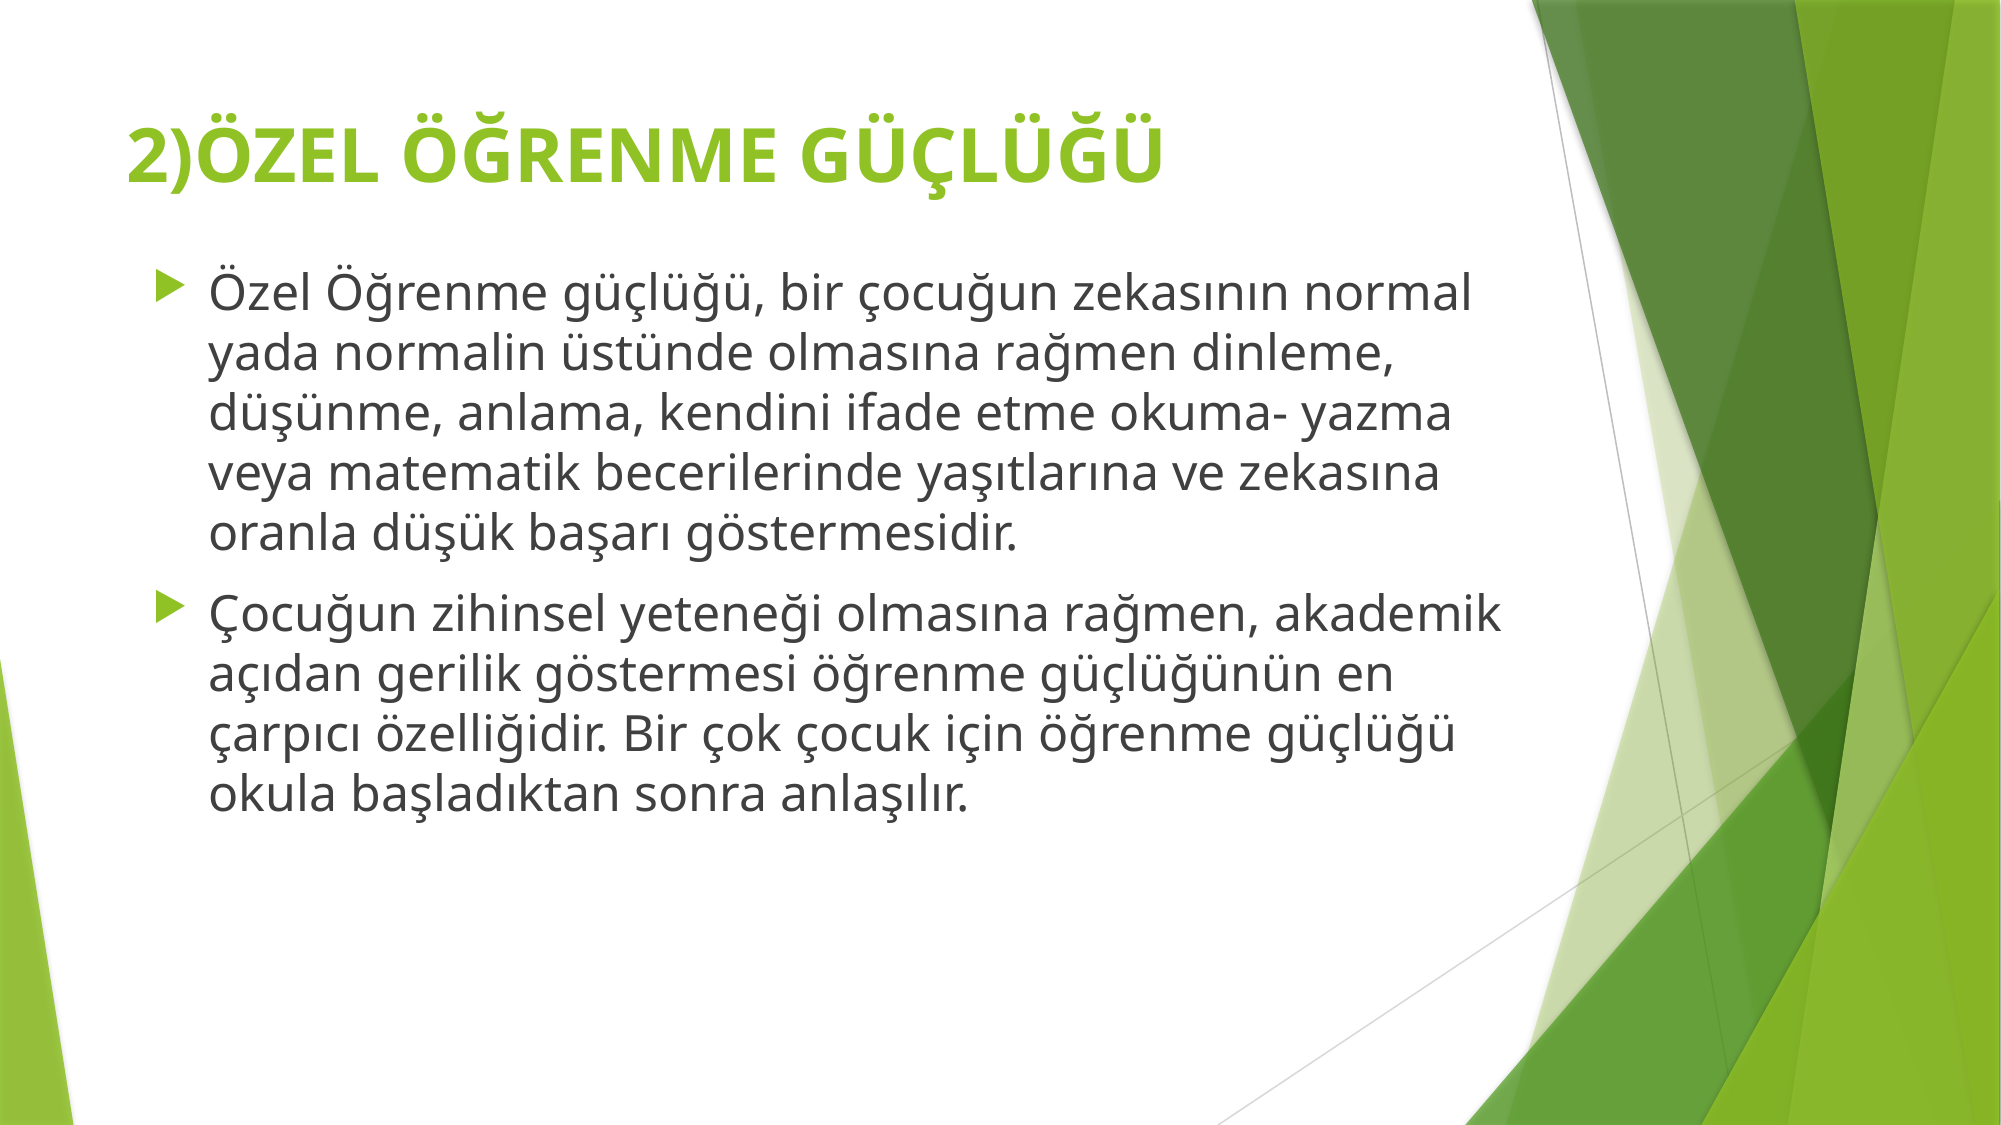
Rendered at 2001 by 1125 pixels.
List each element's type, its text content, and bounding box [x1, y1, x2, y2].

title 2)ÖZEL ÖĞRENME GÜÇLÜĞÜ [111, 99, 1522, 317]
list Özel Öğrenme güçlüğü, bir çocuğun zekasının normal yada normalin üstünde olmasına rağmen dinleme, düşünme, anlama, kendini ifade etme okuma- yazma veya matematik becerilerinde yaşıtlarına ve zekasına oranla düşük başarı göstermesidir. Çocuğun zihinsel yeteneği olmasına rağmen, akademik açıdan gerilik göstermesi öğrenme güçlüğünün en çarpıcı özelliğidir. Bir çok çocuk için öğrenme güçlüğü okula başladıktan sonra anlaşılır. [137, 253, 1548, 1014]
